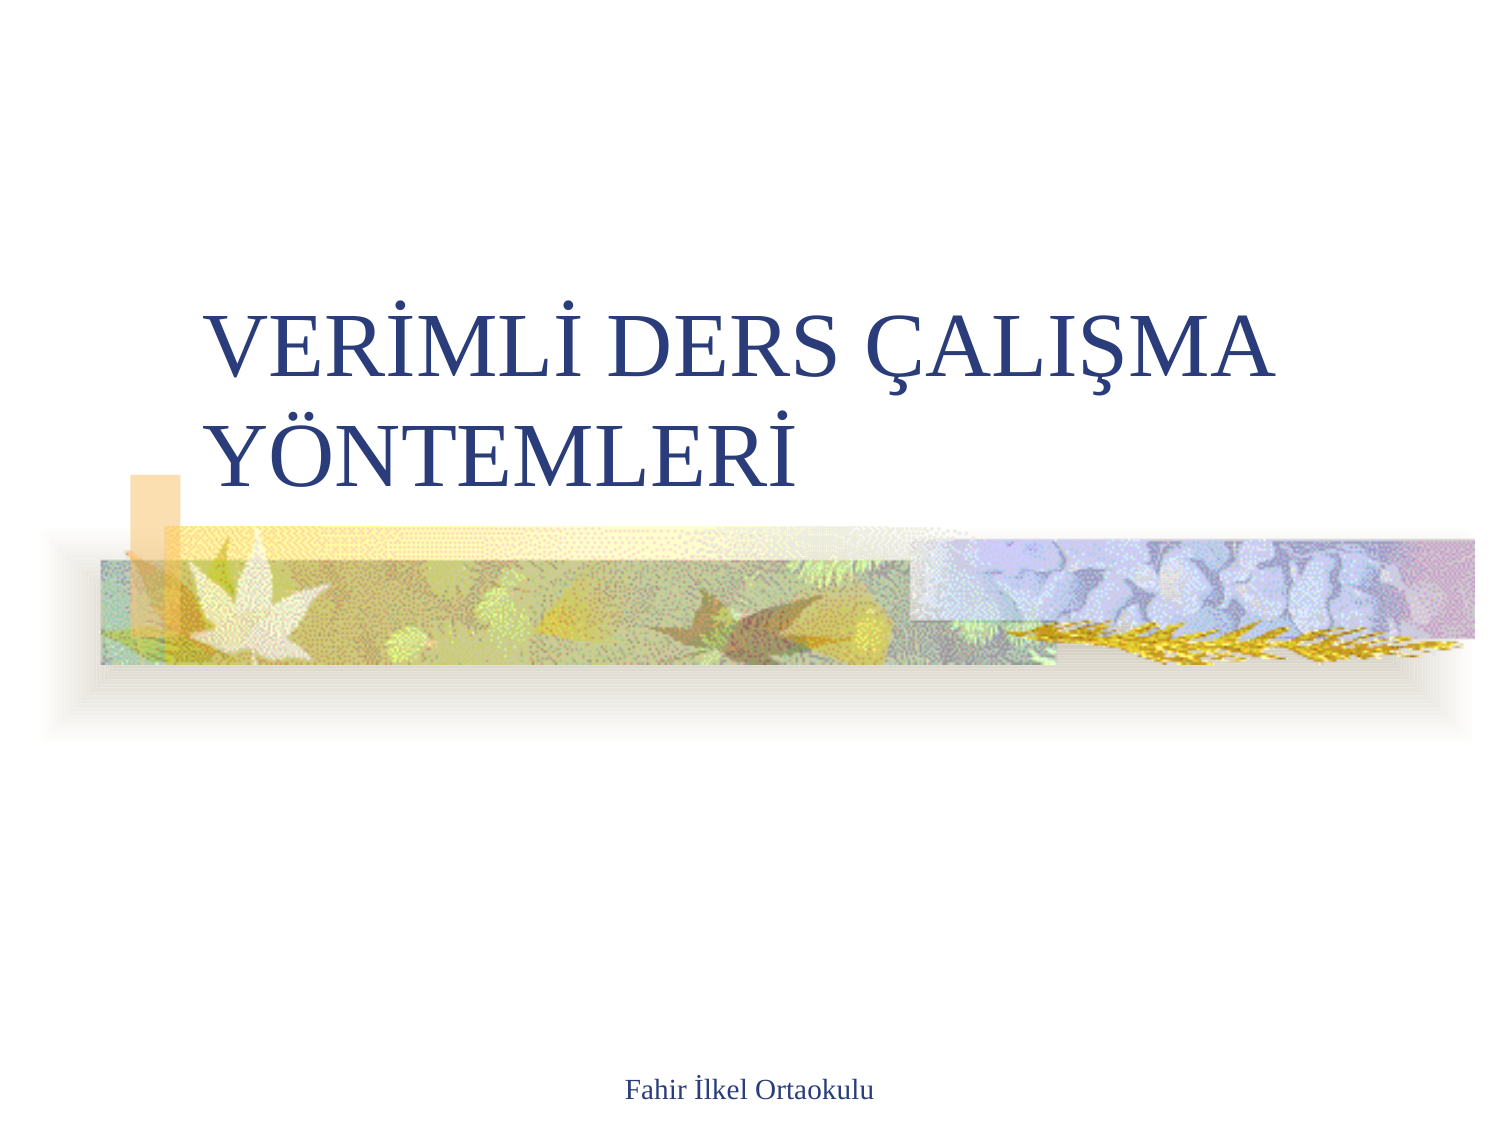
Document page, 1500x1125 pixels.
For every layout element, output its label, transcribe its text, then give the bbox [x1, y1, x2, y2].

footer Fahir İlkel Ortaokulu [512, 1037, 988, 1113]
picture [99, 526, 1475, 665]
title VERİMLİ DERS ÇALIŞMA YÖNTEMLERİ [187, 324, 1463, 513]
